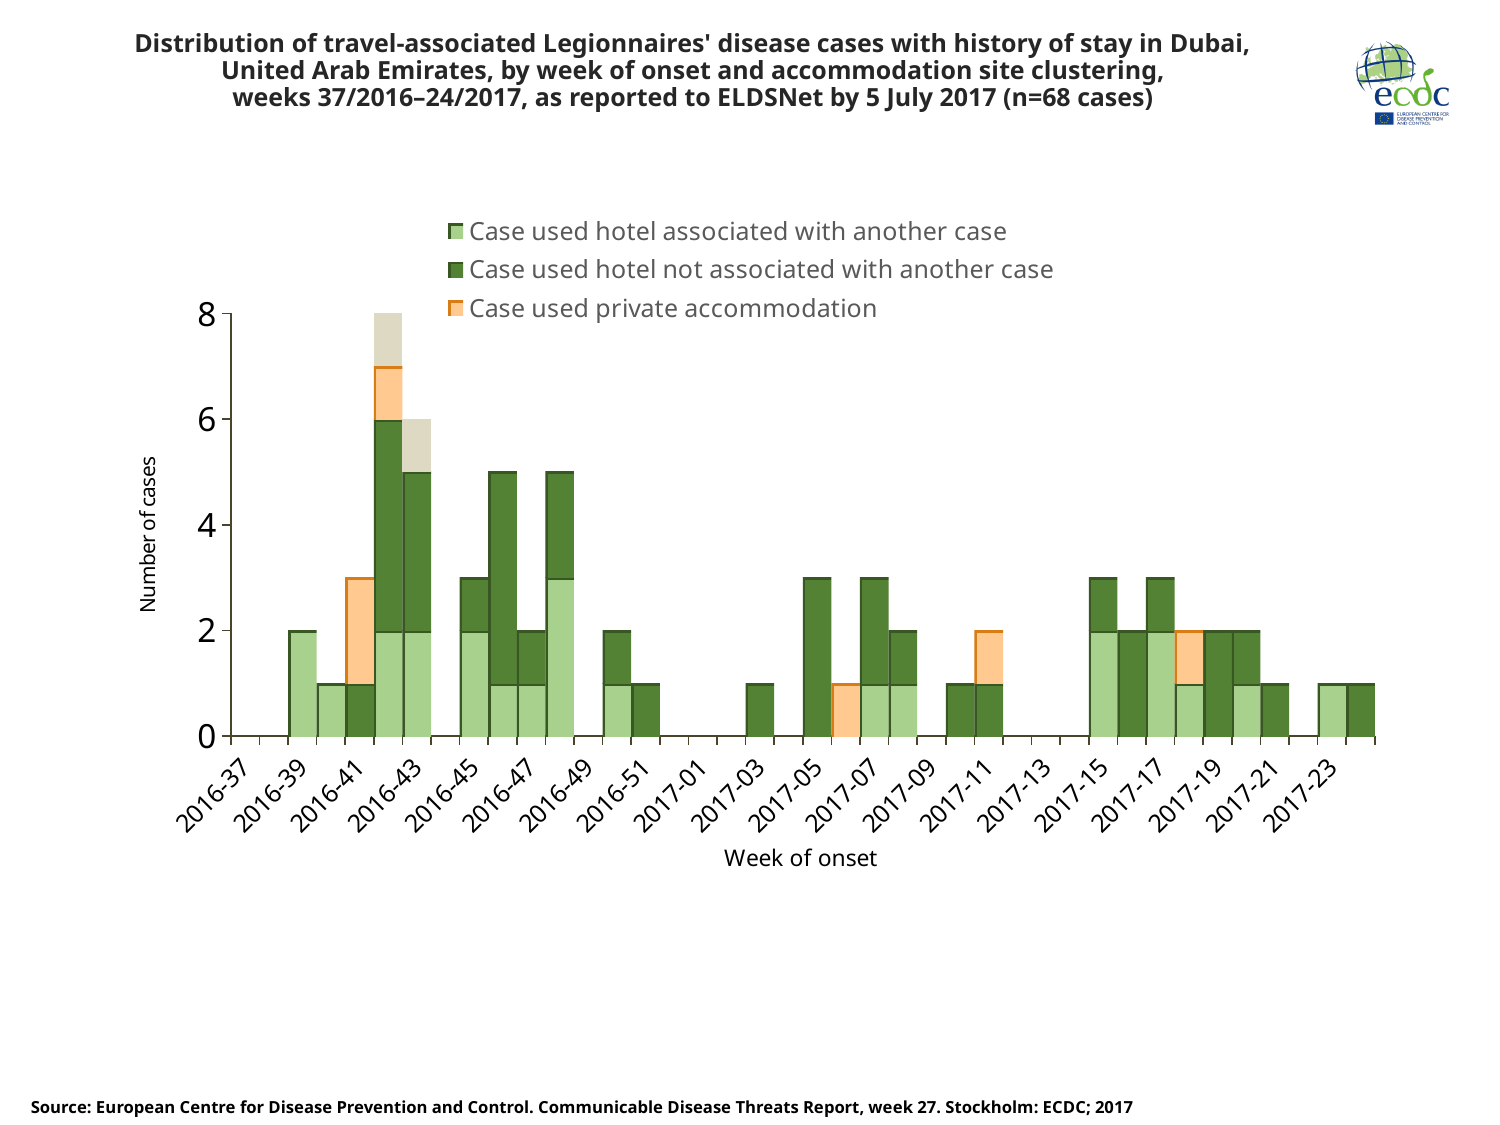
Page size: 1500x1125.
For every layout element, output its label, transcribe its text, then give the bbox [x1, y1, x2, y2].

title Distribution of travel-associated Legionnaires' disease cases with history of stay in Dubai, United Arab Emirates, by week of onset and accommodation site clustering, weeks 37/2016–24/2017, as reported to ELDSNet by 5 July 2017 (n=68 cases) [53, 23, 1334, 159]
chart [113, 198, 1395, 926]
picture [1355, 41, 1449, 125]
